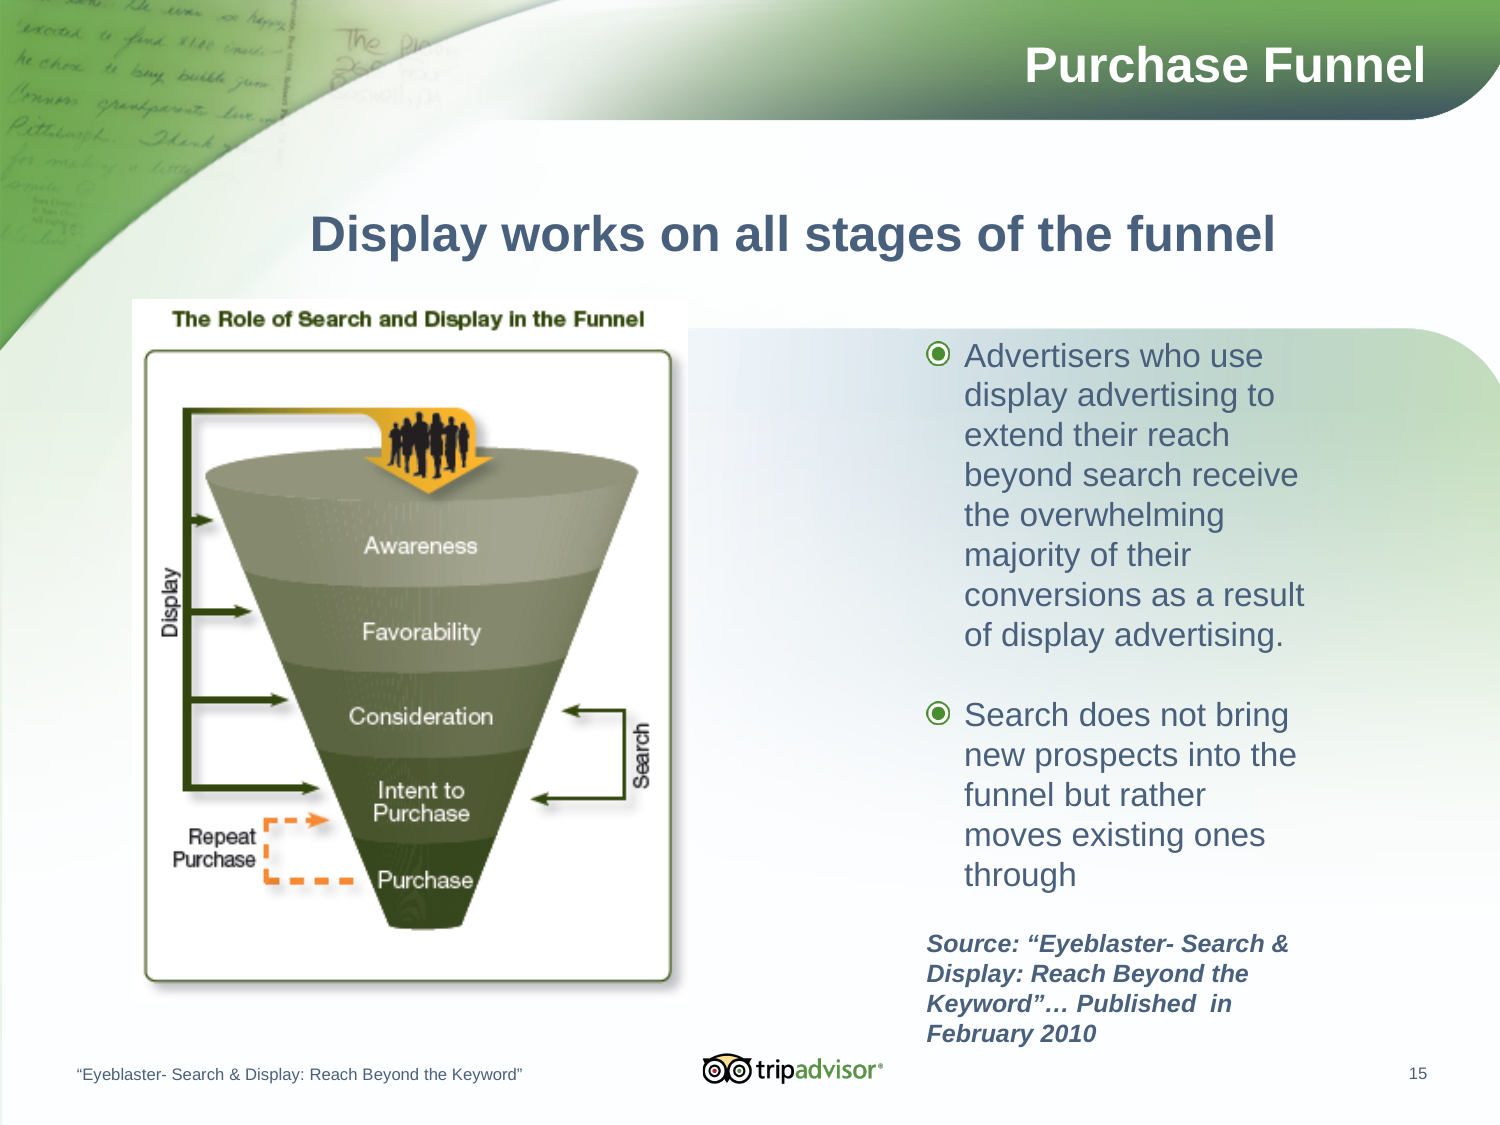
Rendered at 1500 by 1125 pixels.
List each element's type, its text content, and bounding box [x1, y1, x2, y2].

picture [0, 0, 1500, 1125]
title Purchase Funnel [76, 16, 1428, 93]
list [131, 299, 688, 1003]
slide_number 15 [1077, 1023, 1428, 1084]
list Display works on all stages of the funnel [162, 162, 1426, 301]
footer “Eyeblaster- Search & Display: Reach Beyond the Keyword” [76, 1023, 552, 1084]
text_box Advertisers who use display advertising to extend their reach beyond search receive the overwhelming majority of their conversions as a result of display advertising. Search does not bring new prospects into the funnel but rather moves existing ones through Source: “Eyeblaster- Search & Display: Reach Beyond the Keyword”… Published in February 2010 [926, 299, 1310, 1081]
